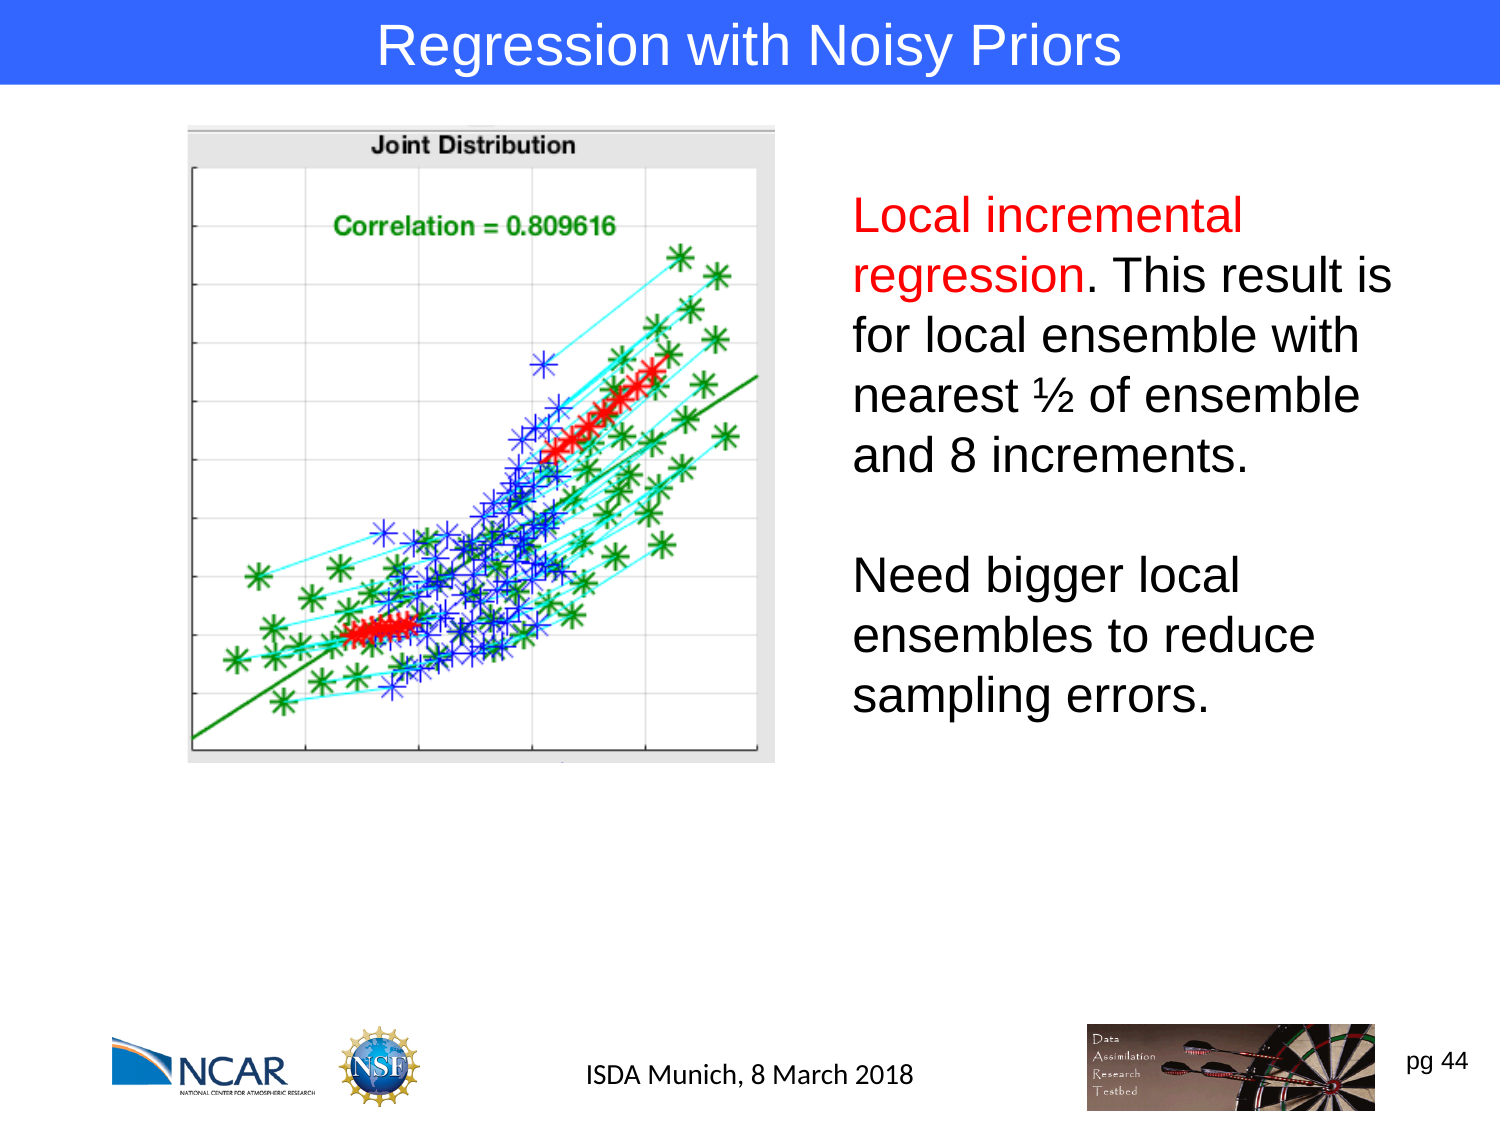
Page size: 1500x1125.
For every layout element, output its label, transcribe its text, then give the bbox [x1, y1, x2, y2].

picture [187, 124, 776, 763]
picture [1087, 1024, 1375, 1111]
picture [337, 1024, 421, 1108]
text_box Regression with Noisy Priors [0, 0, 1500, 85]
text_box Local incremental regression. This result is for local ensemble with nearest ½ of ensemble and 8 increments. Need bigger local ensembles to reduce sampling errors. [837, 174, 1450, 790]
footer ISDA Munich, 8 March 2018 [512, 1042, 988, 1103]
picture [112, 1037, 315, 1095]
